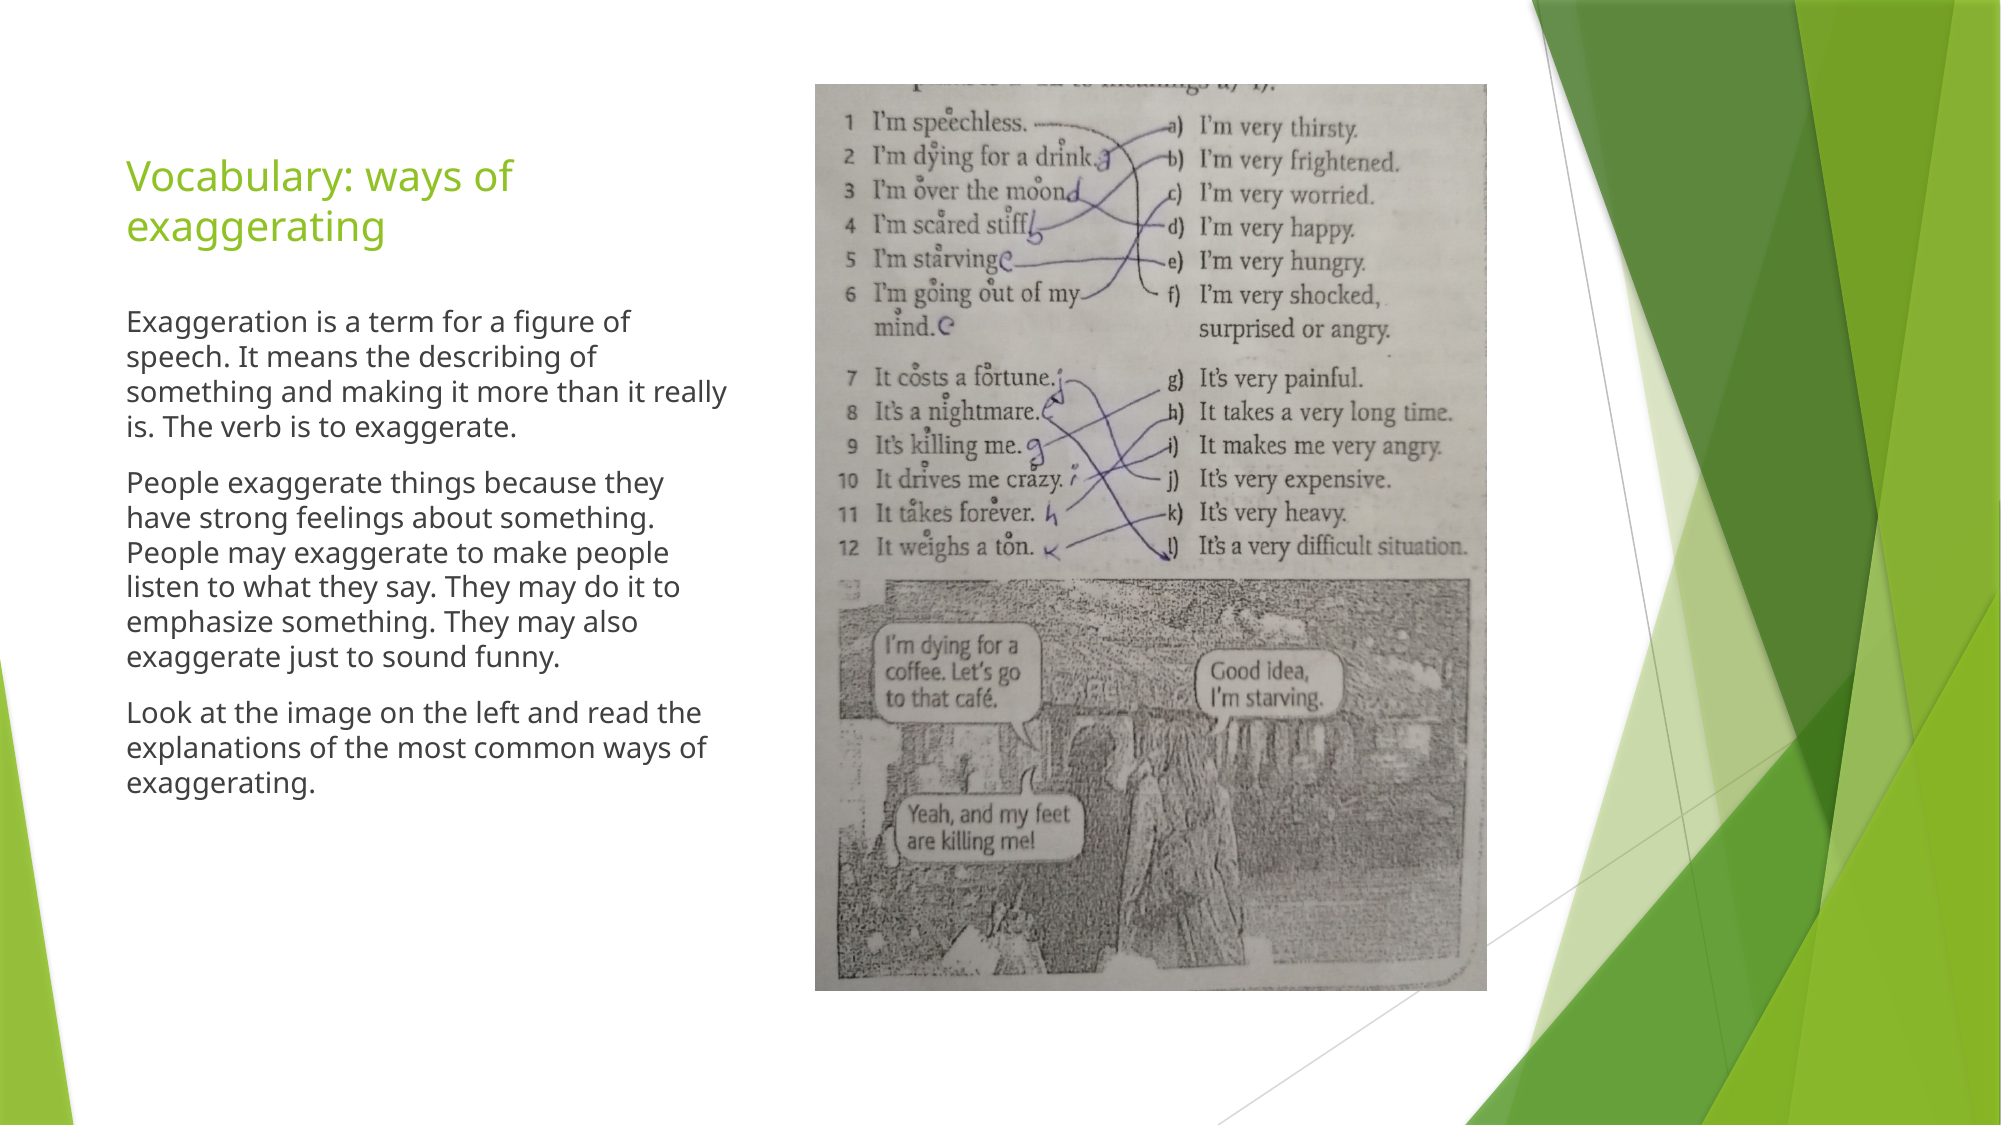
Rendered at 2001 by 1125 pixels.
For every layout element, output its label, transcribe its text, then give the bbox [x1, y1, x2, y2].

title Vocabulary: ways of exaggerating [111, 116, 744, 258]
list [814, 84, 1488, 992]
list Exaggeration is a term for a figure of speech. It means the describing of something and making it more than it really is. The verb is to exaggerate. People exaggerate things because they have strong feelings about something. People may exaggerate to make people listen to what they say. They may do it to emphasize something. They may also exaggerate just to sound funny. Look at the image on the left and read the explanations of the most common ways of exaggerating. [111, 295, 744, 880]
